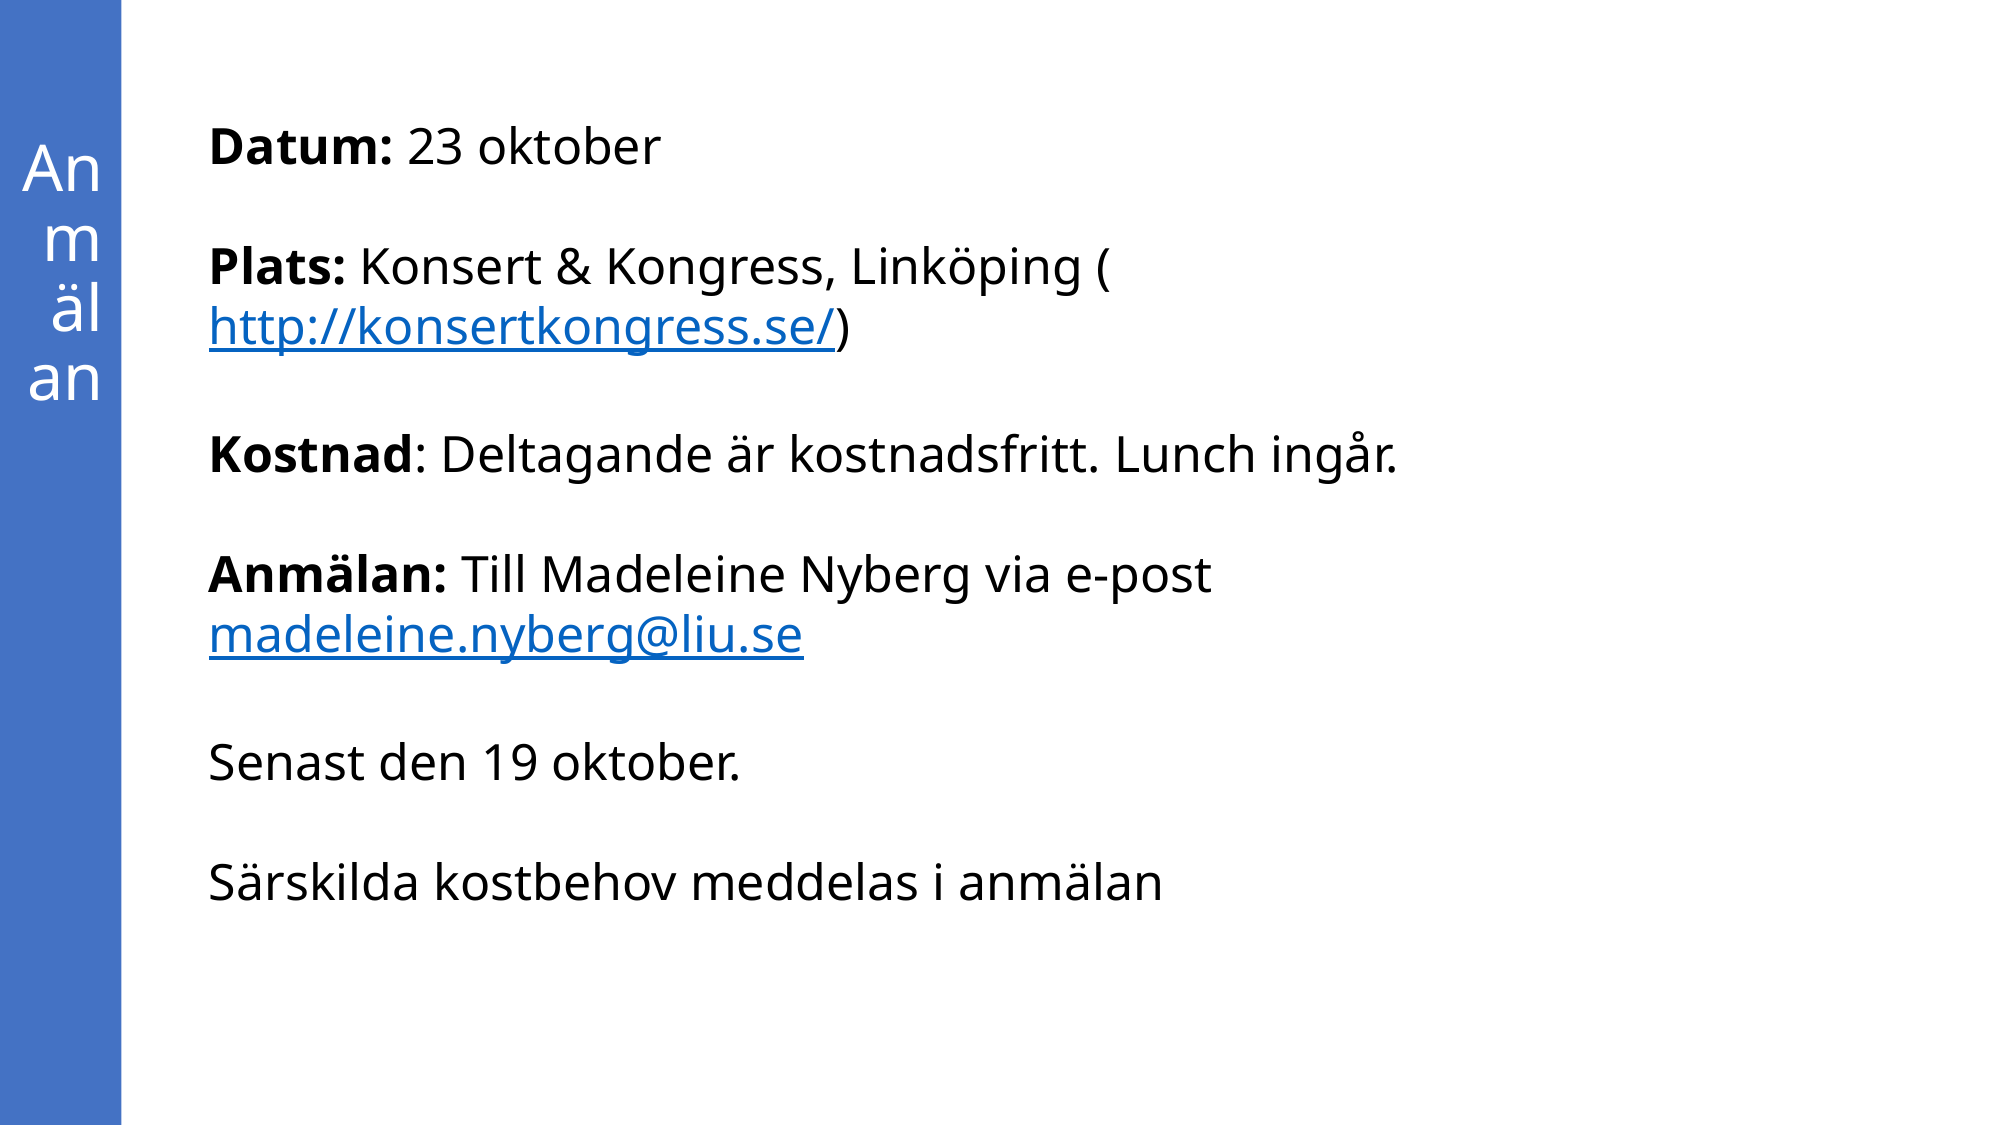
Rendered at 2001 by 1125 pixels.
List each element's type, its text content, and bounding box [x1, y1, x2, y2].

text_box [0, 0, 122, 1125]
text_box Datum: 23 oktober Plats: Konsert & Kongress, Linköping (http://konsertkongress.se/) Kostnad: Deltagande är kostnadsfritt. Lunch ingår. Anmälan: Till Madeleine Nyberg via e-post madeleine.nyberg@liu.se Senast den 19 oktober. Särskilda kostbehov meddelas i anmälan [194, 106, 1703, 919]
title Anmälan [10, 78, 111, 472]
